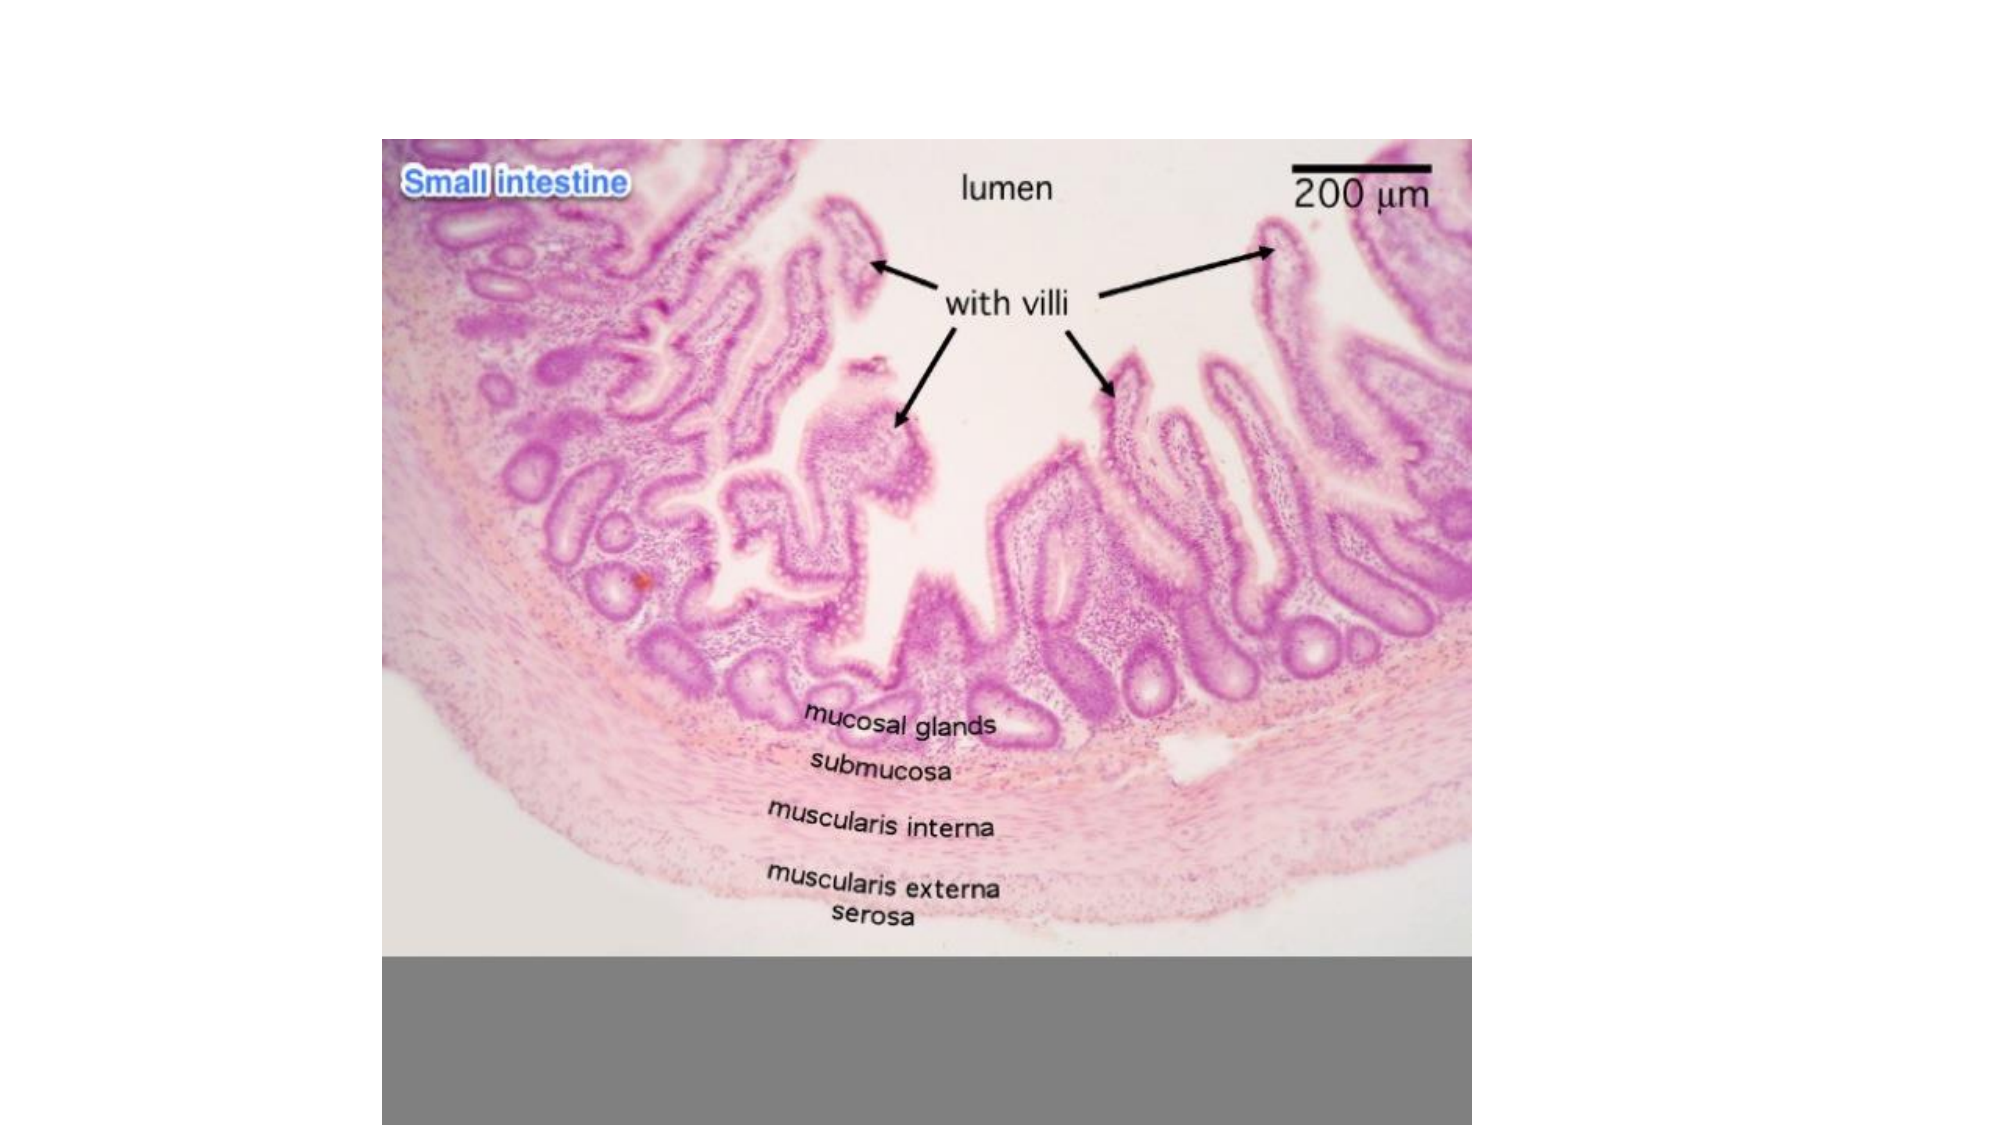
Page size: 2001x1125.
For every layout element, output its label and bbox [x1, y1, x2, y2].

picture [382, 139, 1472, 1125]
